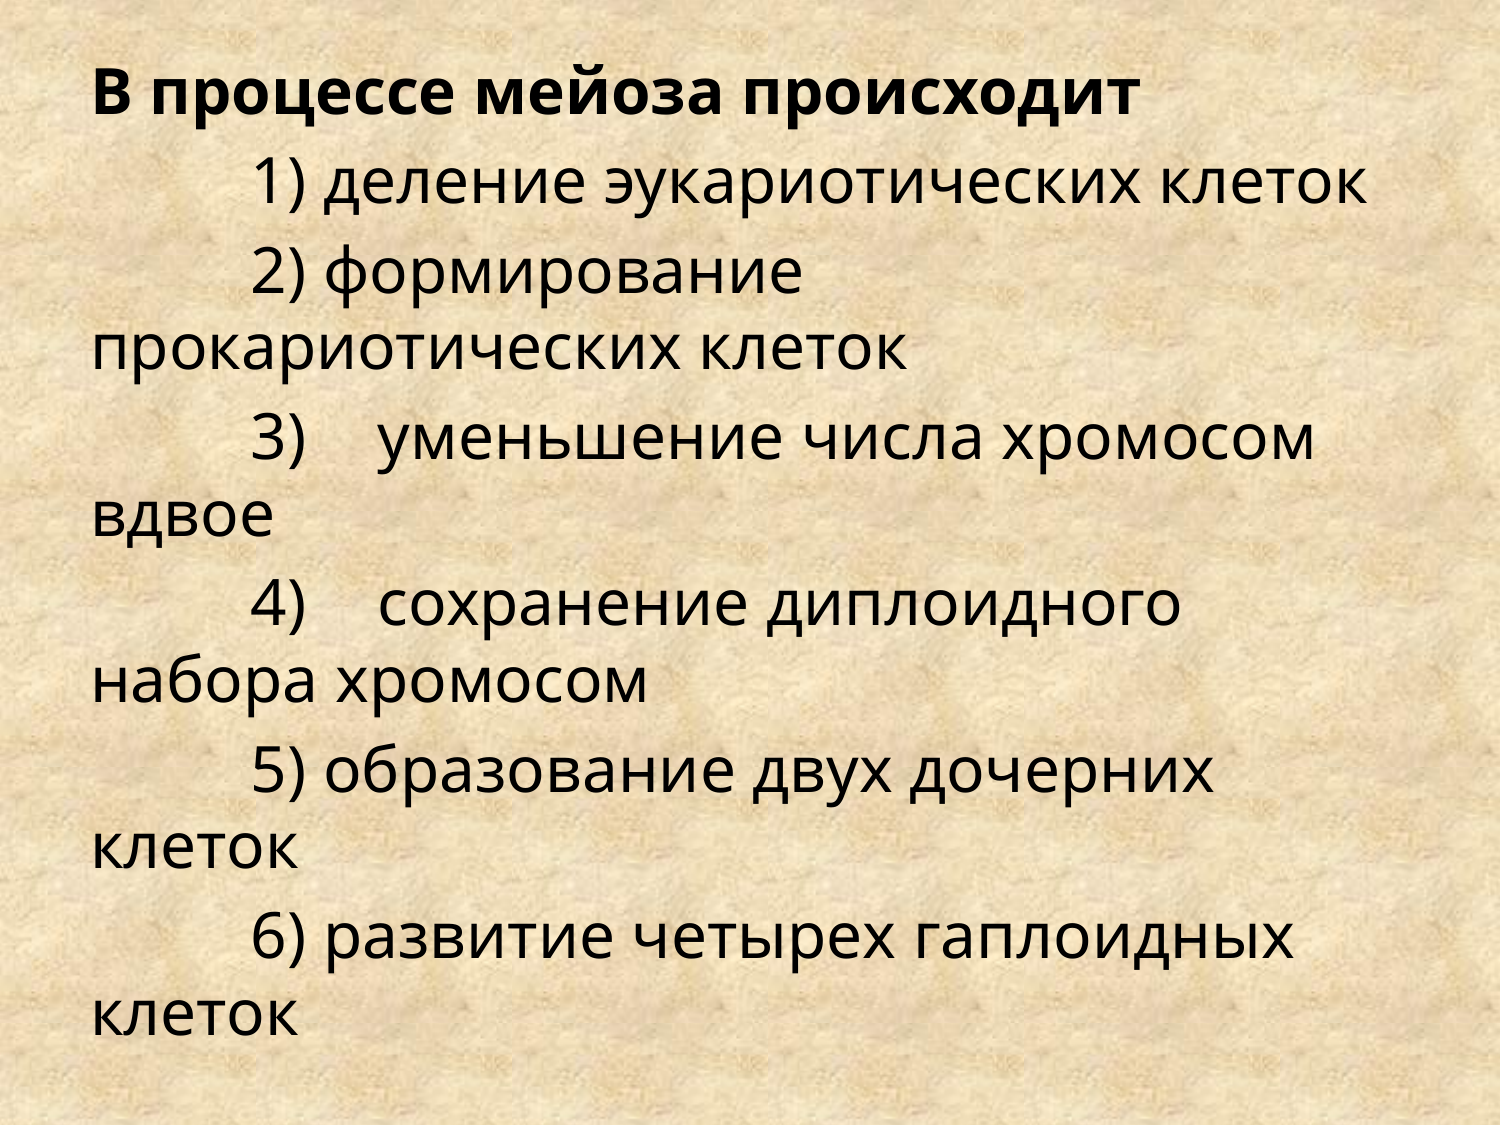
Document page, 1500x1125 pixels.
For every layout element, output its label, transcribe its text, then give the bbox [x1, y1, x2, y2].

picture [0, 0, 1500, 1125]
list В процессе мейоза происходит 1) деление эукариотических клеток 2) формирование прокариотических клеток 3) уменьшение числа хромосом вдвое 4) сохранение диплоидного набора хромосом 5) образование двух дочерних клеток 6) развитие четырех гаплоидных клеток [75, 42, 1425, 1071]
